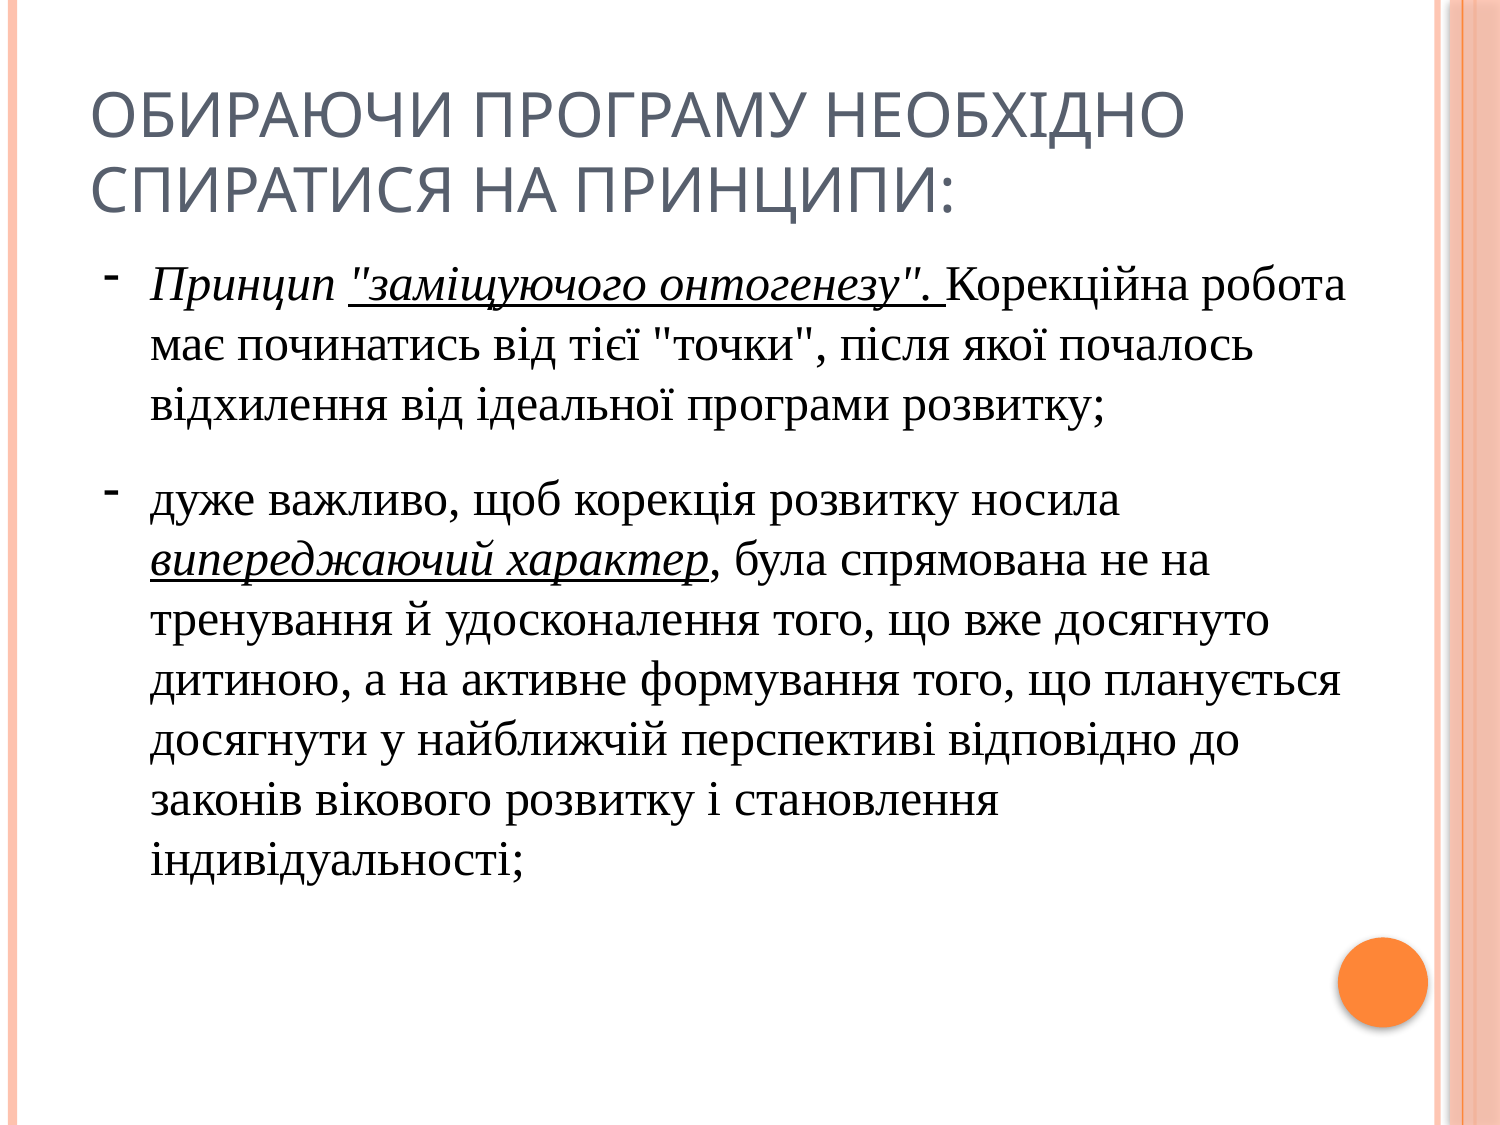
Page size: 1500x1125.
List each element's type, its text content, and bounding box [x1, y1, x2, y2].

title Обираючи програму необхідно спиратися на принципи: [75, 45, 1300, 233]
text_box Принцип "заміщуючого онтогенезу". Корекційна робота має починатись від тієї "точки", після якої почалось відхилення від ідеальної програми розвитку; дуже важливо, щоб корекція розвитку носила випереджаючий характер, була спрямована не на тренування й удосконалення того, що вже досягнуто дитиною, а на активне формування того, що планується досягнути у найближчій перспективі відповідно до законів вікового розвитку і становлення індивідуальності; [88, 243, 1376, 984]
